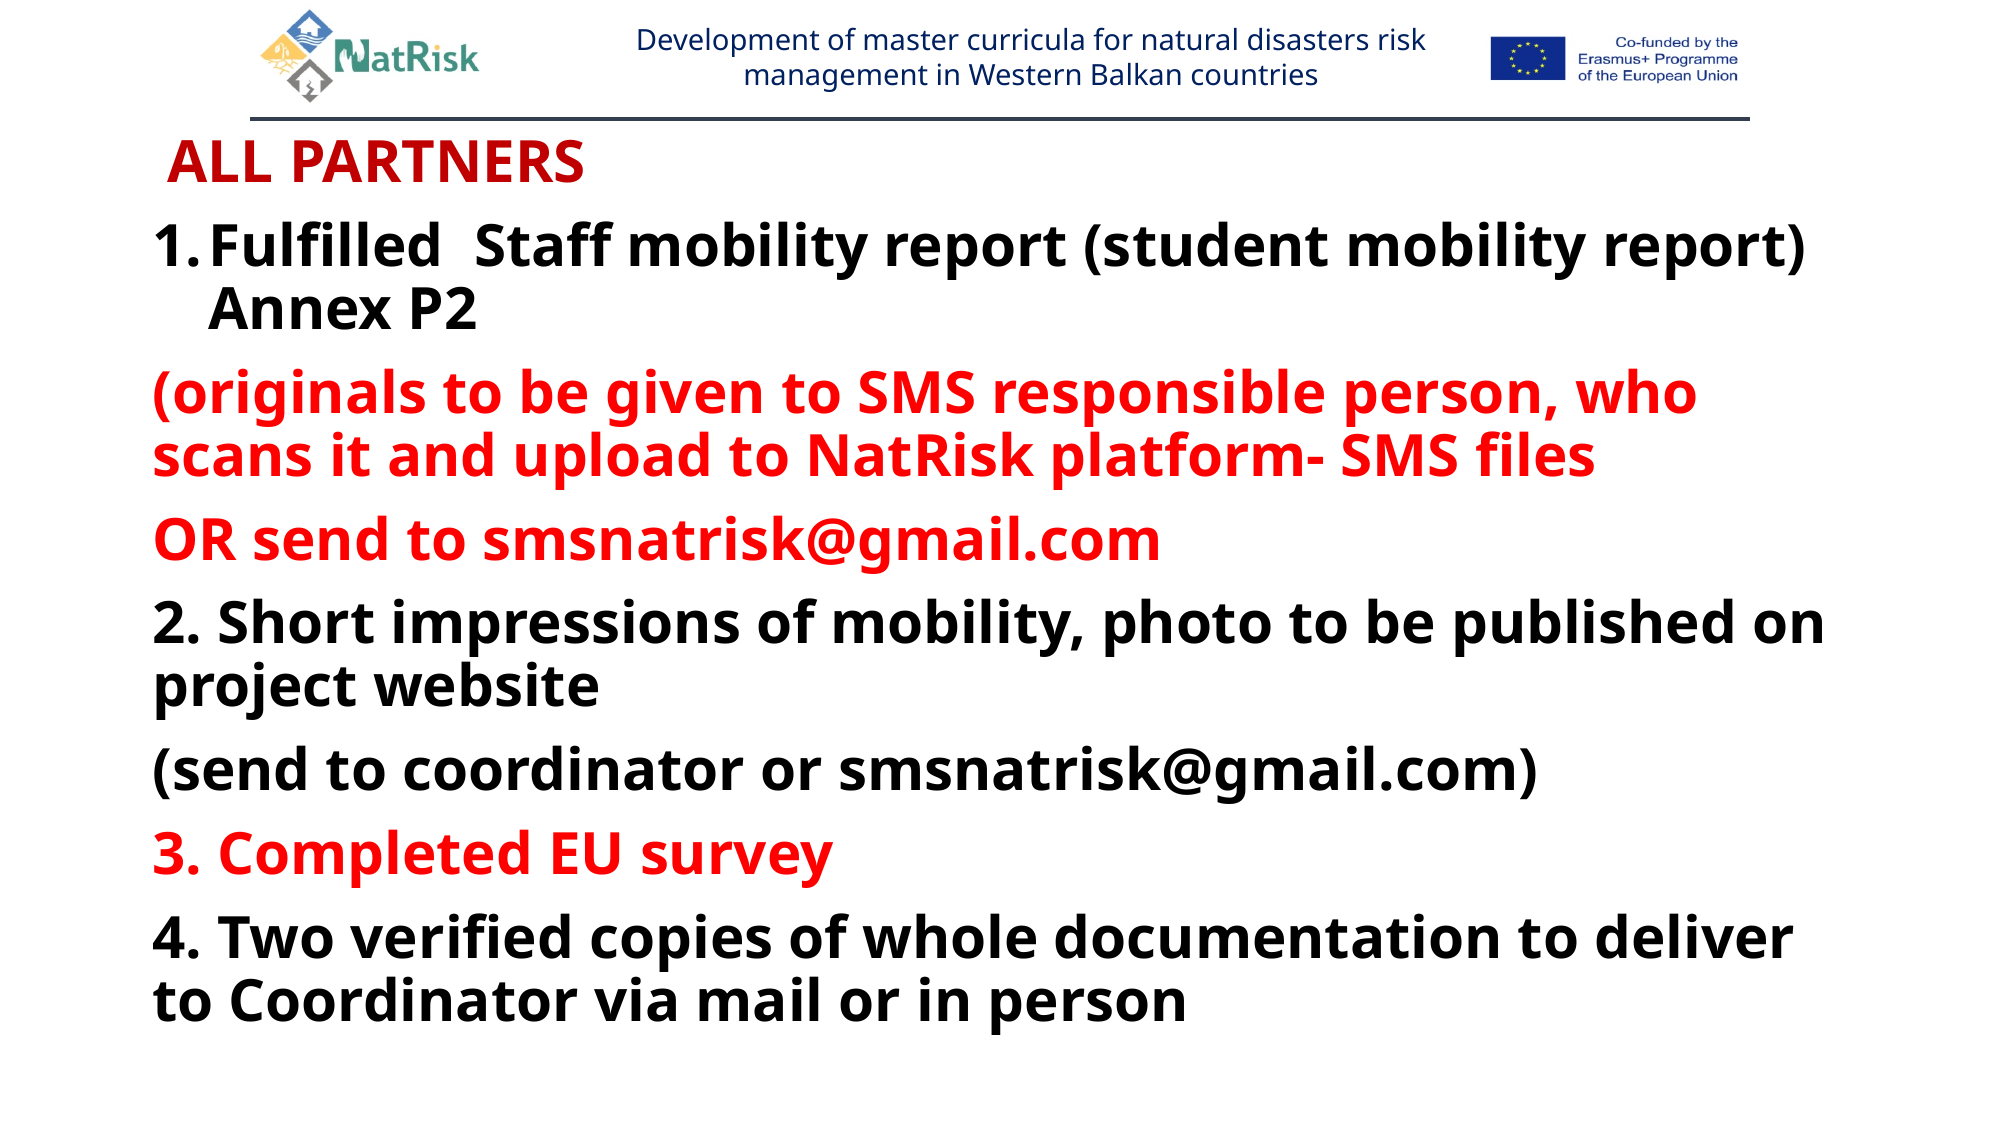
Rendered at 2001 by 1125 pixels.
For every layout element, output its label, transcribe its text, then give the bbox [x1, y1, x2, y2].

picture [1474, 24, 1751, 93]
picture [249, 0, 488, 113]
list ALL PARTNERS Fulfilled Staff mobility report (student mobility report) Annex P2 (originals to be given to SMS responsible person, who scans it and upload to NatRisk platform- SMS files OR send to smsnatrisk@gmail.com 2. Short impressions of mobility, photo to be published on project website (send to coordinator or smsnatrisk@gmail.com) 3. Completed EU survey 4. Two verified copies of whole documentation to deliver to Coordinator via mail or in person [137, 125, 1863, 1042]
text_box Development of master curricula for natural disasters risk management in Western Balkan countries [574, 24, 1474, 88]
